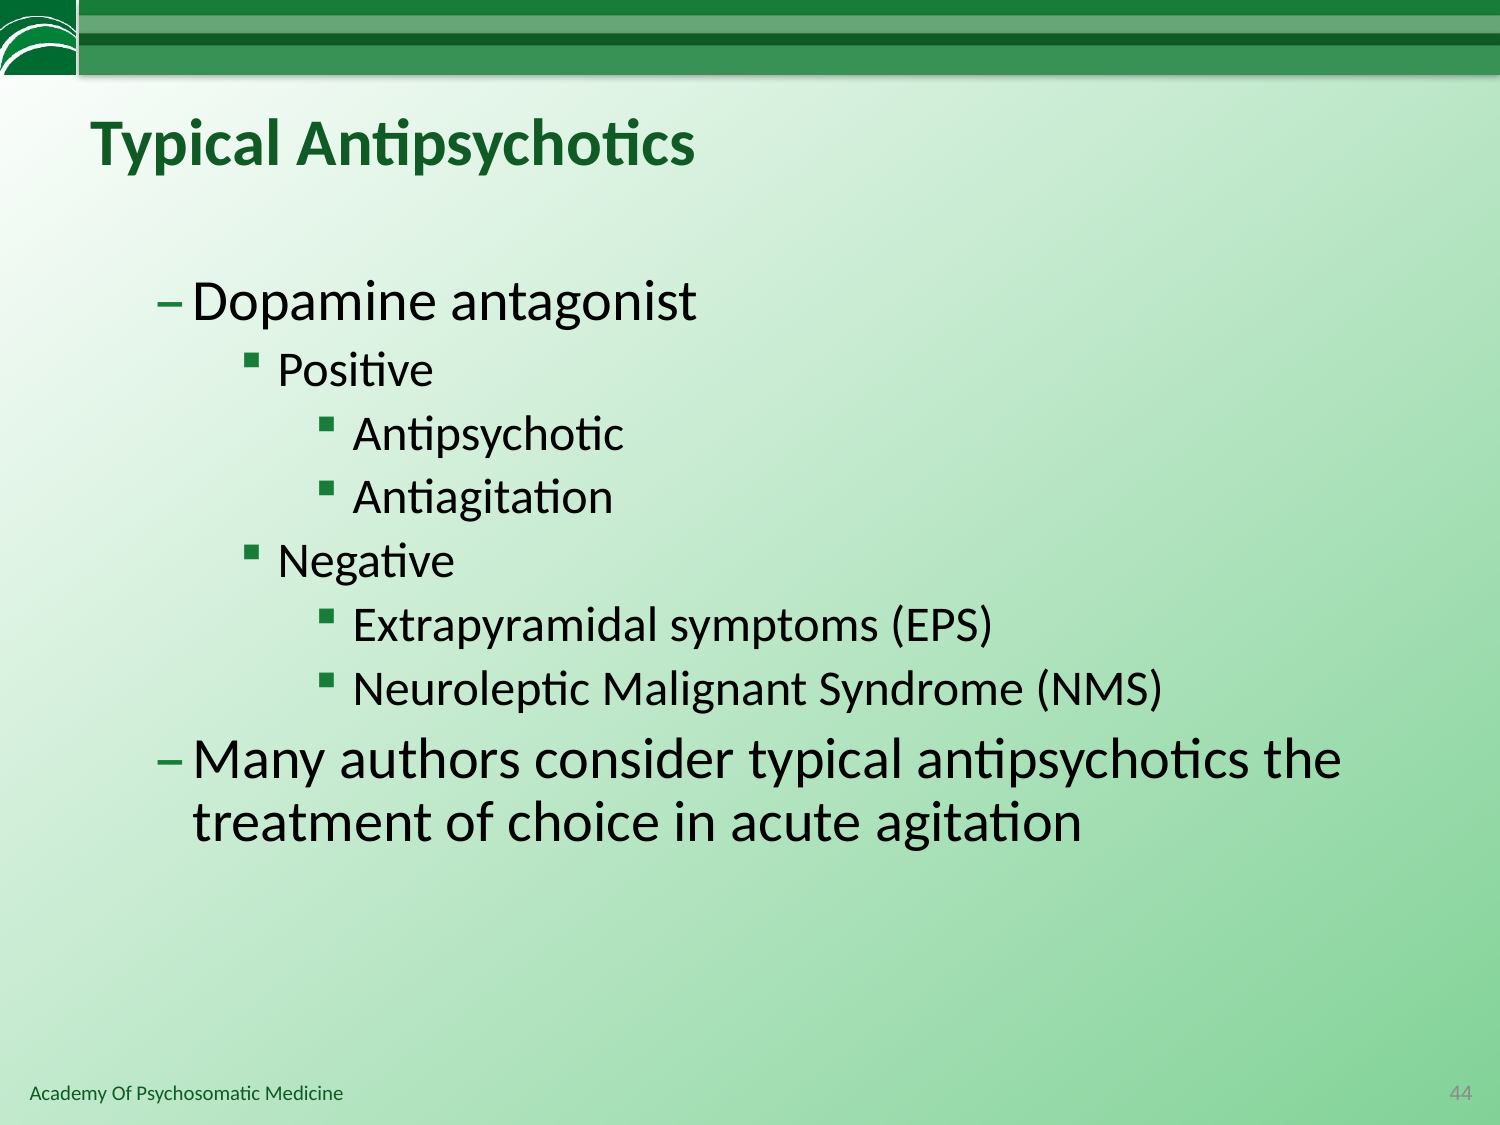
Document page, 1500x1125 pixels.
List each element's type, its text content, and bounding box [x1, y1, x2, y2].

list Dopamine antagonist Positive Antipsychotic Antiagitation Negative Extrapyramidal symptoms (EPS) Neuroleptic Malignant Syndrome (NMS) Many authors consider typical antipsychotics the treatment of choice in acute agitation [75, 262, 1425, 1005]
picture [0, 0, 76, 75]
title Typical Antipsychotics [75, 45, 1425, 233]
slide_number 44 [1427, 1062, 1488, 1122]
